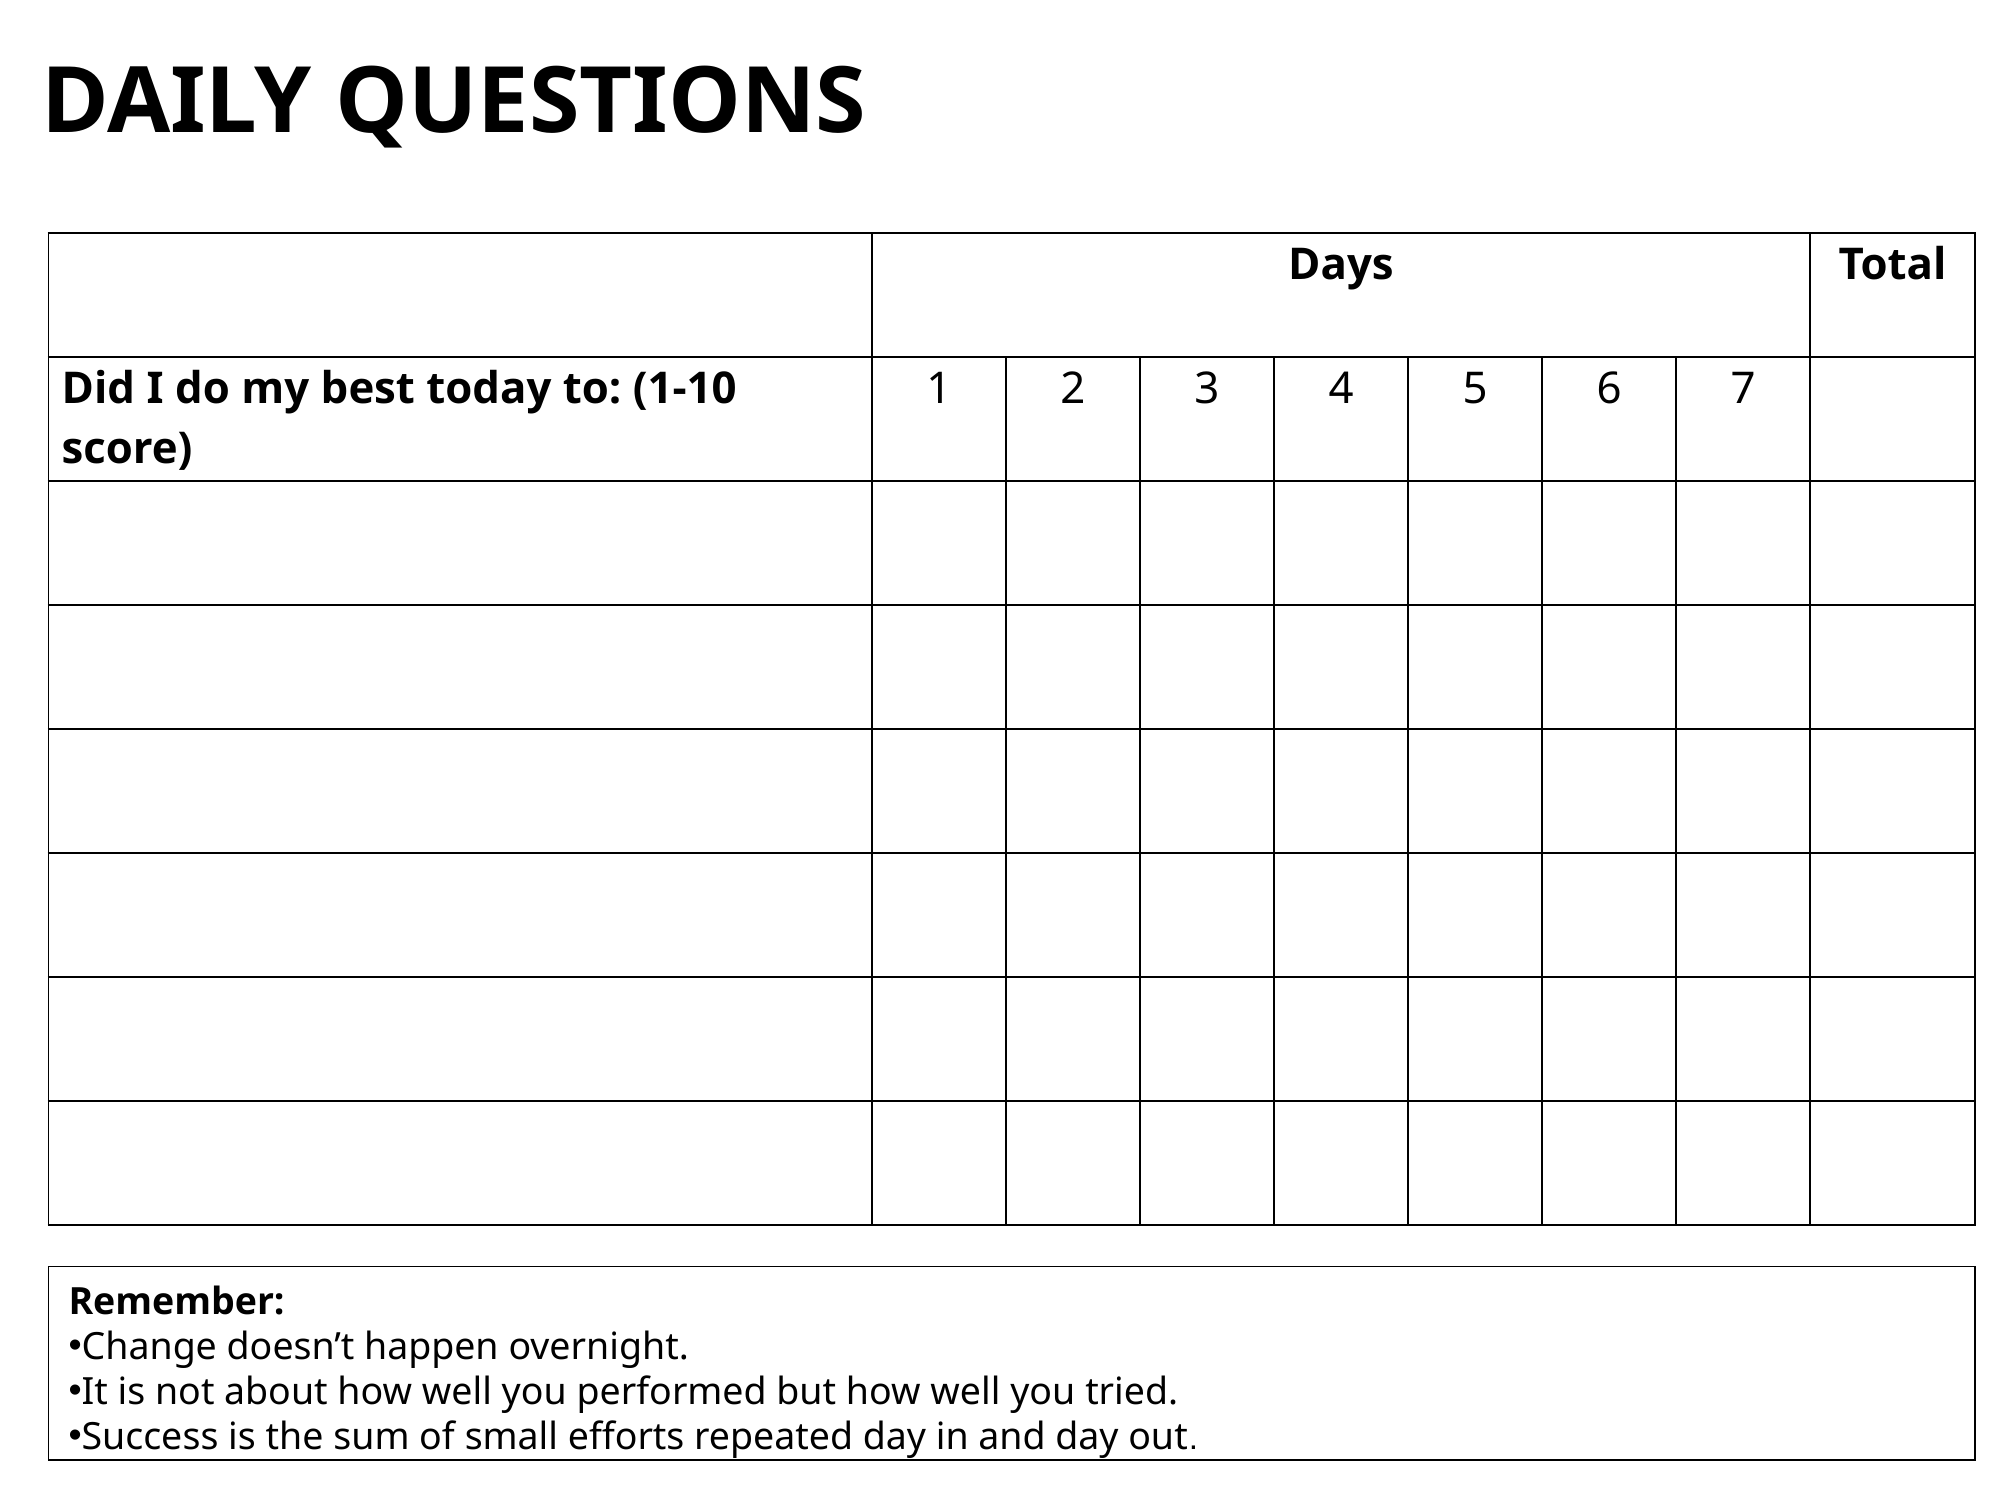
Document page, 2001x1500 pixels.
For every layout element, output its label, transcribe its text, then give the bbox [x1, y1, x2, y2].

table_cell [1275, 606, 1407, 728]
table_cell 6 [1543, 358, 1675, 480]
table_cell 5 [1409, 358, 1541, 480]
table_cell 4 [1275, 358, 1407, 480]
table_cell Did I do my best today to: (1-10 score) [49, 358, 871, 480]
table_cell [1007, 482, 1139, 604]
text_box Remember: Change doesn’t happen overnight. It is not about how well you performed but how well you tried. Success is the sum of small efforts repeated day in and day out. [48, 1266, 1975, 1460]
table_cell [49, 978, 871, 1100]
table_cell [1811, 1102, 1974, 1224]
table_cell [1007, 978, 1139, 1100]
table_cell [1409, 482, 1541, 604]
table_cell [873, 1102, 1005, 1224]
table_cell [1007, 1102, 1139, 1224]
table_cell [1141, 978, 1273, 1100]
table_cell [1275, 482, 1407, 604]
table_cell 1 [873, 358, 1005, 480]
table_cell [873, 482, 1005, 604]
table_cell [1811, 358, 1974, 480]
table_cell [1677, 854, 1809, 976]
table_cell [49, 1102, 871, 1224]
table_cell [49, 482, 871, 604]
table_cell [1275, 1102, 1407, 1224]
table_cell [1141, 854, 1273, 976]
table_cell [1141, 730, 1273, 852]
table_cell [1275, 978, 1407, 1100]
table_cell [1141, 1102, 1273, 1224]
table_cell [1007, 854, 1139, 976]
table_cell [1409, 730, 1541, 852]
table_cell [1409, 978, 1541, 1100]
table_cell 3 [1141, 358, 1273, 480]
table_cell [873, 730, 1005, 852]
table_cell [1409, 1102, 1541, 1224]
table_cell [873, 606, 1005, 728]
table_cell [1141, 606, 1273, 728]
table_cell [49, 606, 871, 728]
table_cell [1677, 606, 1809, 728]
table_cell [1409, 854, 1541, 976]
table_cell [1677, 730, 1809, 852]
table_cell [1811, 854, 1974, 976]
table_cell [873, 854, 1005, 976]
table_cell [1275, 854, 1407, 976]
table_cell [1543, 978, 1675, 1100]
table_cell [1543, 730, 1675, 852]
table_header [49, 234, 871, 356]
table_header Total [1811, 234, 1974, 356]
table_cell [1811, 482, 1974, 604]
table_cell [1811, 730, 1974, 852]
text_box DAILY QUESTIONS [26, 33, 882, 158]
table_cell [1811, 978, 1974, 1100]
table_cell [49, 730, 871, 852]
table_cell [49, 854, 871, 976]
table_cell [1007, 730, 1139, 852]
table_cell 7 [1677, 358, 1809, 480]
table_cell [873, 978, 1005, 1100]
table_cell [1543, 482, 1675, 604]
table_cell [1811, 606, 1974, 728]
table_header Days [873, 234, 1809, 356]
table_cell [1677, 482, 1809, 604]
table_cell [1543, 854, 1675, 976]
table_cell [1141, 482, 1273, 604]
table_cell [1007, 606, 1139, 728]
table_cell [1543, 1102, 1675, 1224]
table_cell 2 [1007, 358, 1139, 480]
table_cell [1677, 1102, 1809, 1224]
table_cell [1543, 606, 1675, 728]
table_cell [1409, 606, 1541, 728]
table_cell [1275, 730, 1407, 852]
table_cell [1677, 978, 1809, 1100]
